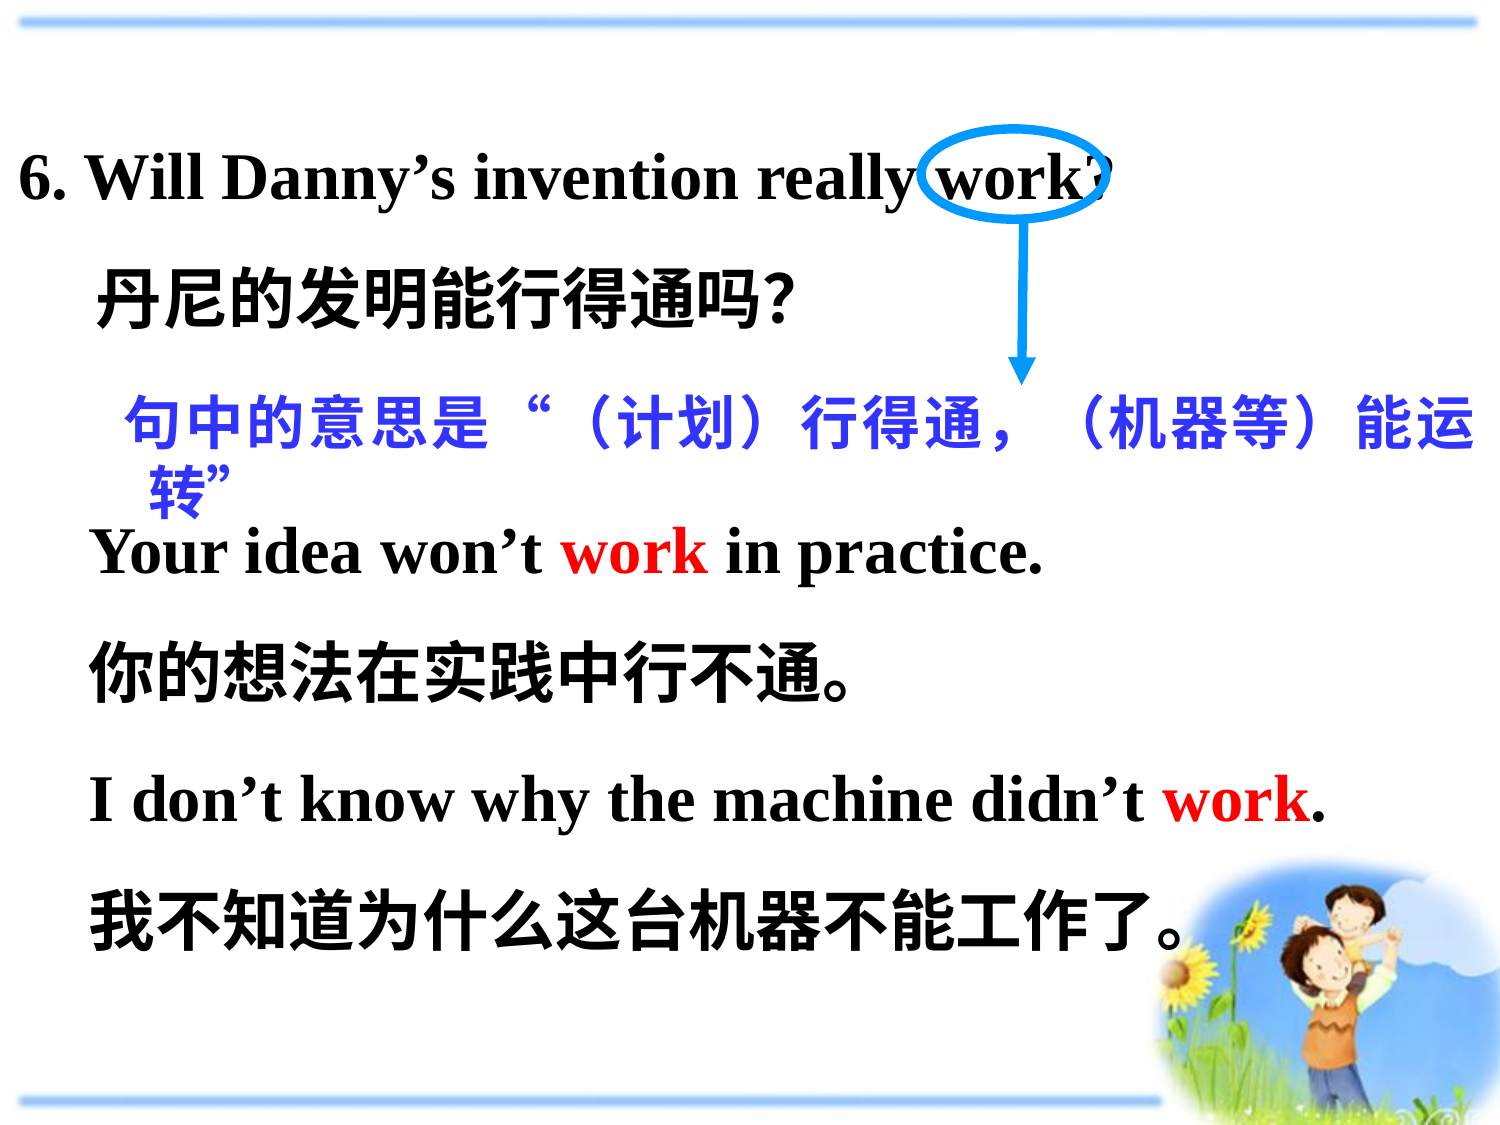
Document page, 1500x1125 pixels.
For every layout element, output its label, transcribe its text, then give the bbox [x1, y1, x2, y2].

text_box [921, 128, 1106, 220]
text_box Your idea won’t work in practice. 你的想法在实践中行不通。 I don’t know why the machine didn’t work. 我不知道为什么这台机器不能工作了。 [73, 475, 1500, 967]
picture [0, 0, 1500, 1125]
text_box 句中的意思是“（计划）行得通，（机器等）能运转” [58, 379, 1491, 534]
text_box 6. Will Danny’s invention really work? 丹尼的发明能行得通吗？ [3, 101, 1358, 345]
text_box [1015, 222, 1028, 379]
